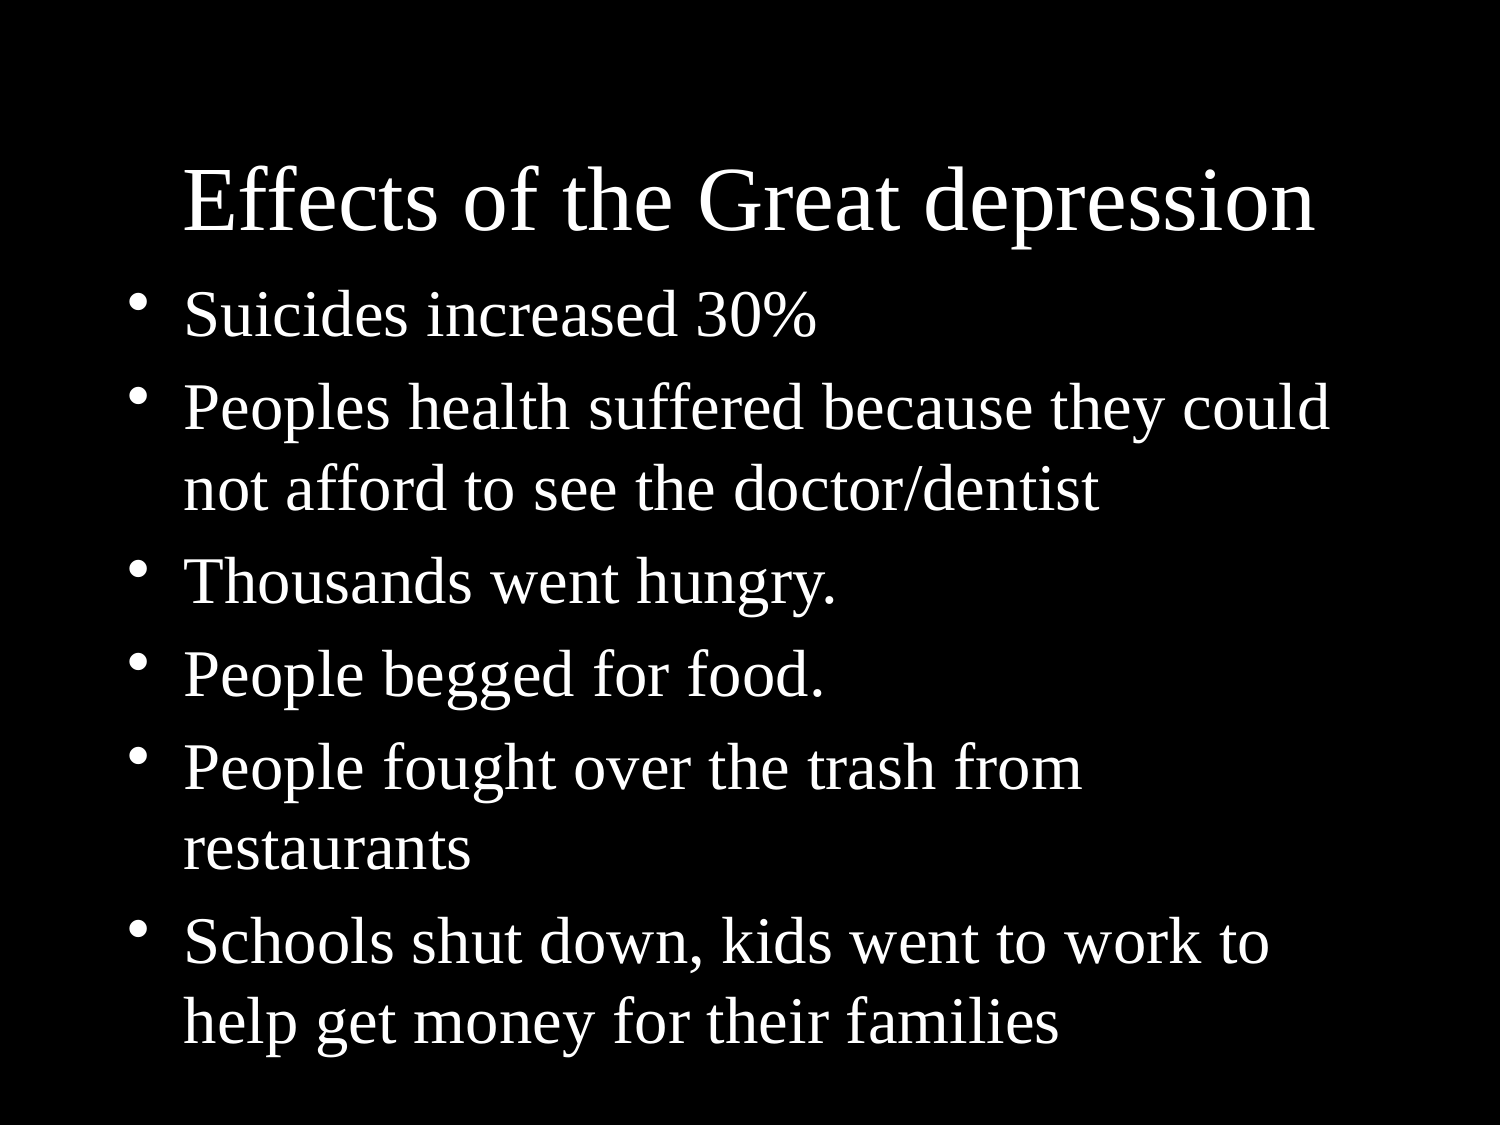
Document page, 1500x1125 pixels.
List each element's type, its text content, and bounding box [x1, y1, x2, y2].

title Effects of the Great depression [112, 99, 1388, 262]
list Suicides increased 30% Peoples health suffered because they could not afford to see the doctor/dentist Thousands went hungry. People begged for food. People fought over the trash from restaurants Schools shut down, kids went to work to help get money for their families [112, 262, 1388, 1000]
